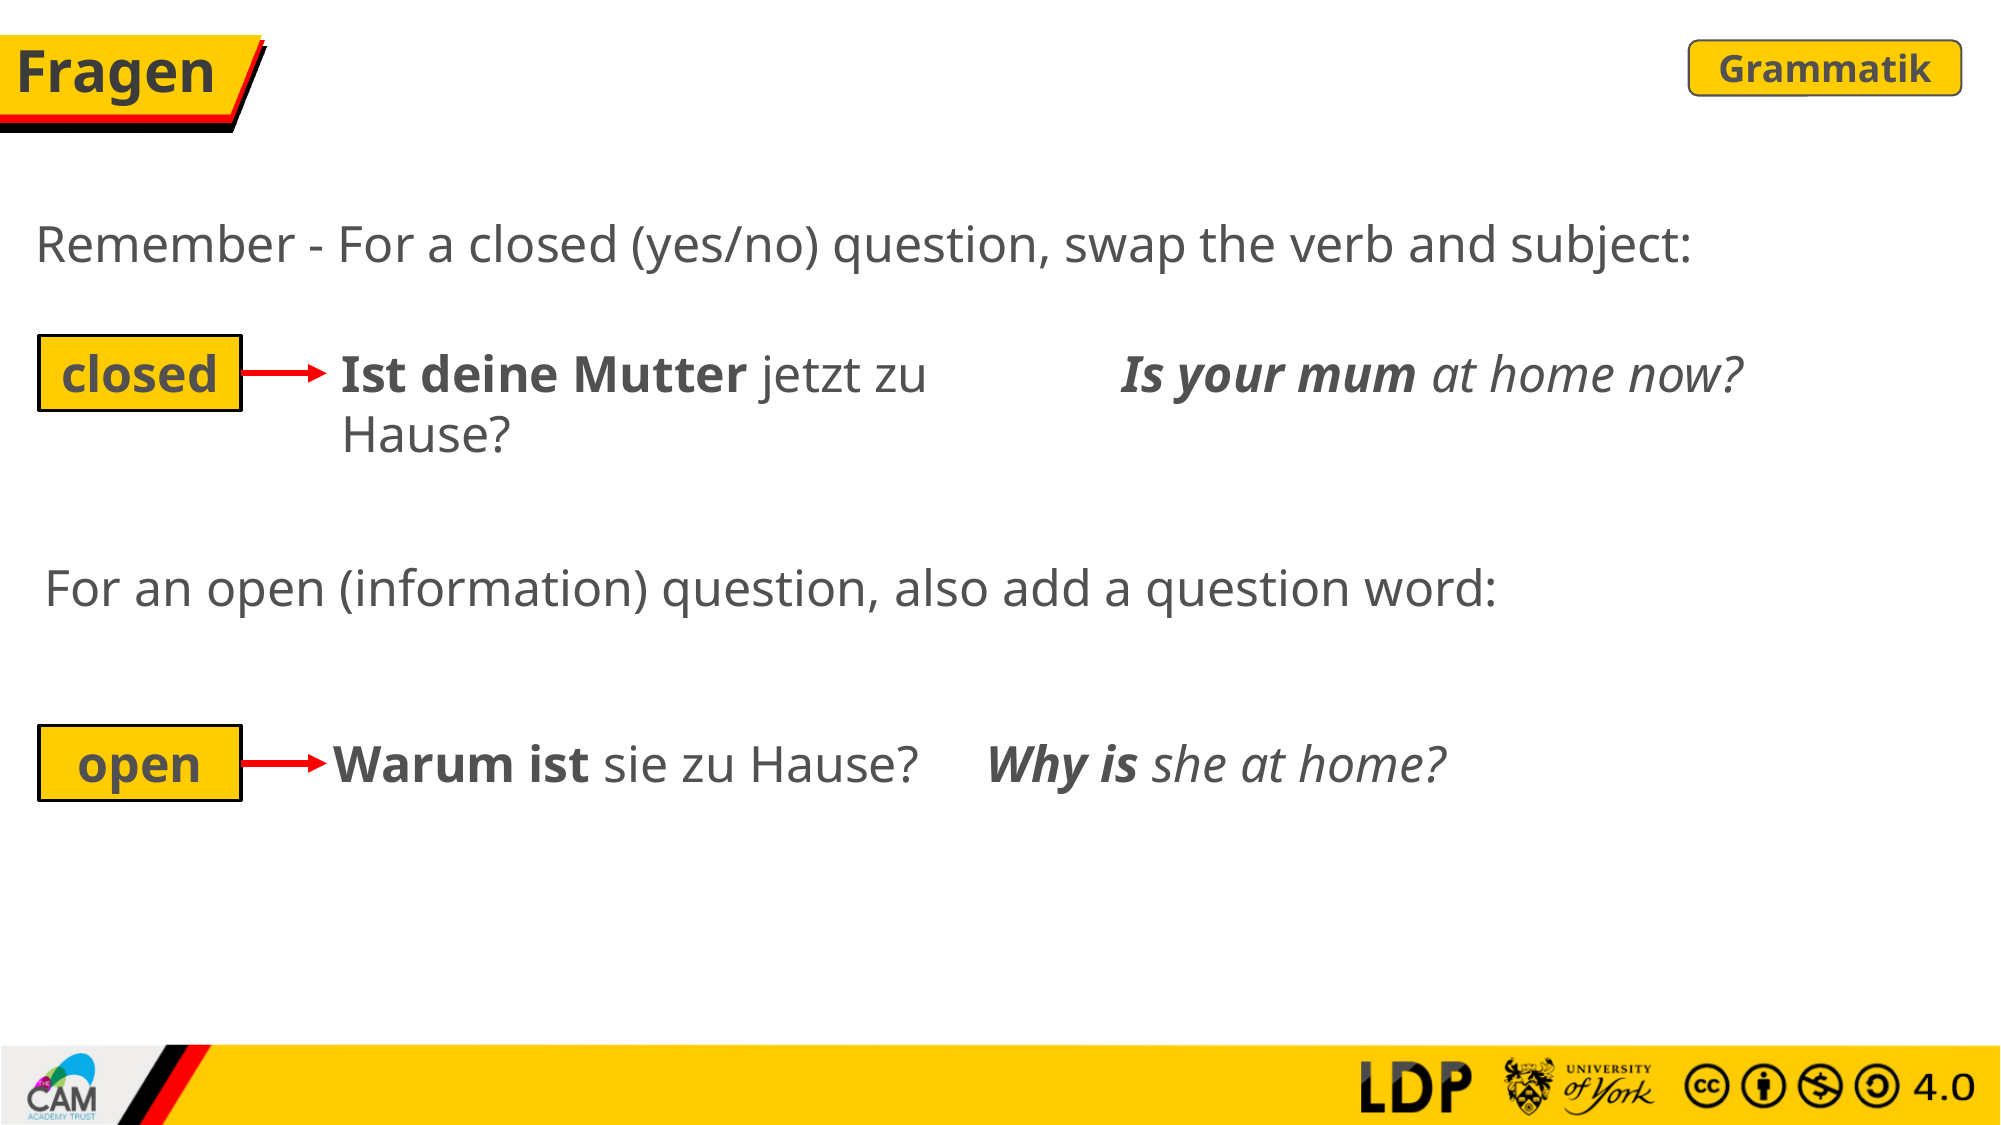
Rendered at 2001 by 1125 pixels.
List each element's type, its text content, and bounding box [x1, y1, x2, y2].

picture [0, 0, 2001, 1125]
text_box For an open (information) question, also add a question word: [29, 549, 2000, 625]
text_box open [38, 725, 241, 801]
text_box Remember - For a closed (yes/no) question, swap the verb and subject: [20, 205, 2000, 281]
text_box closed [38, 335, 241, 411]
text_box Why is she at home? [971, 725, 1988, 801]
title Fragen [0, 35, 273, 142]
text_box Grammatik [1687, 39, 1963, 97]
text_box Is your mum at home now? [1121, 335, 2000, 411]
text_box Ist deine Mutter jetzt zu Hause? [326, 335, 1121, 471]
text_box Warum ist sie zu Hause? [241, 725, 934, 801]
